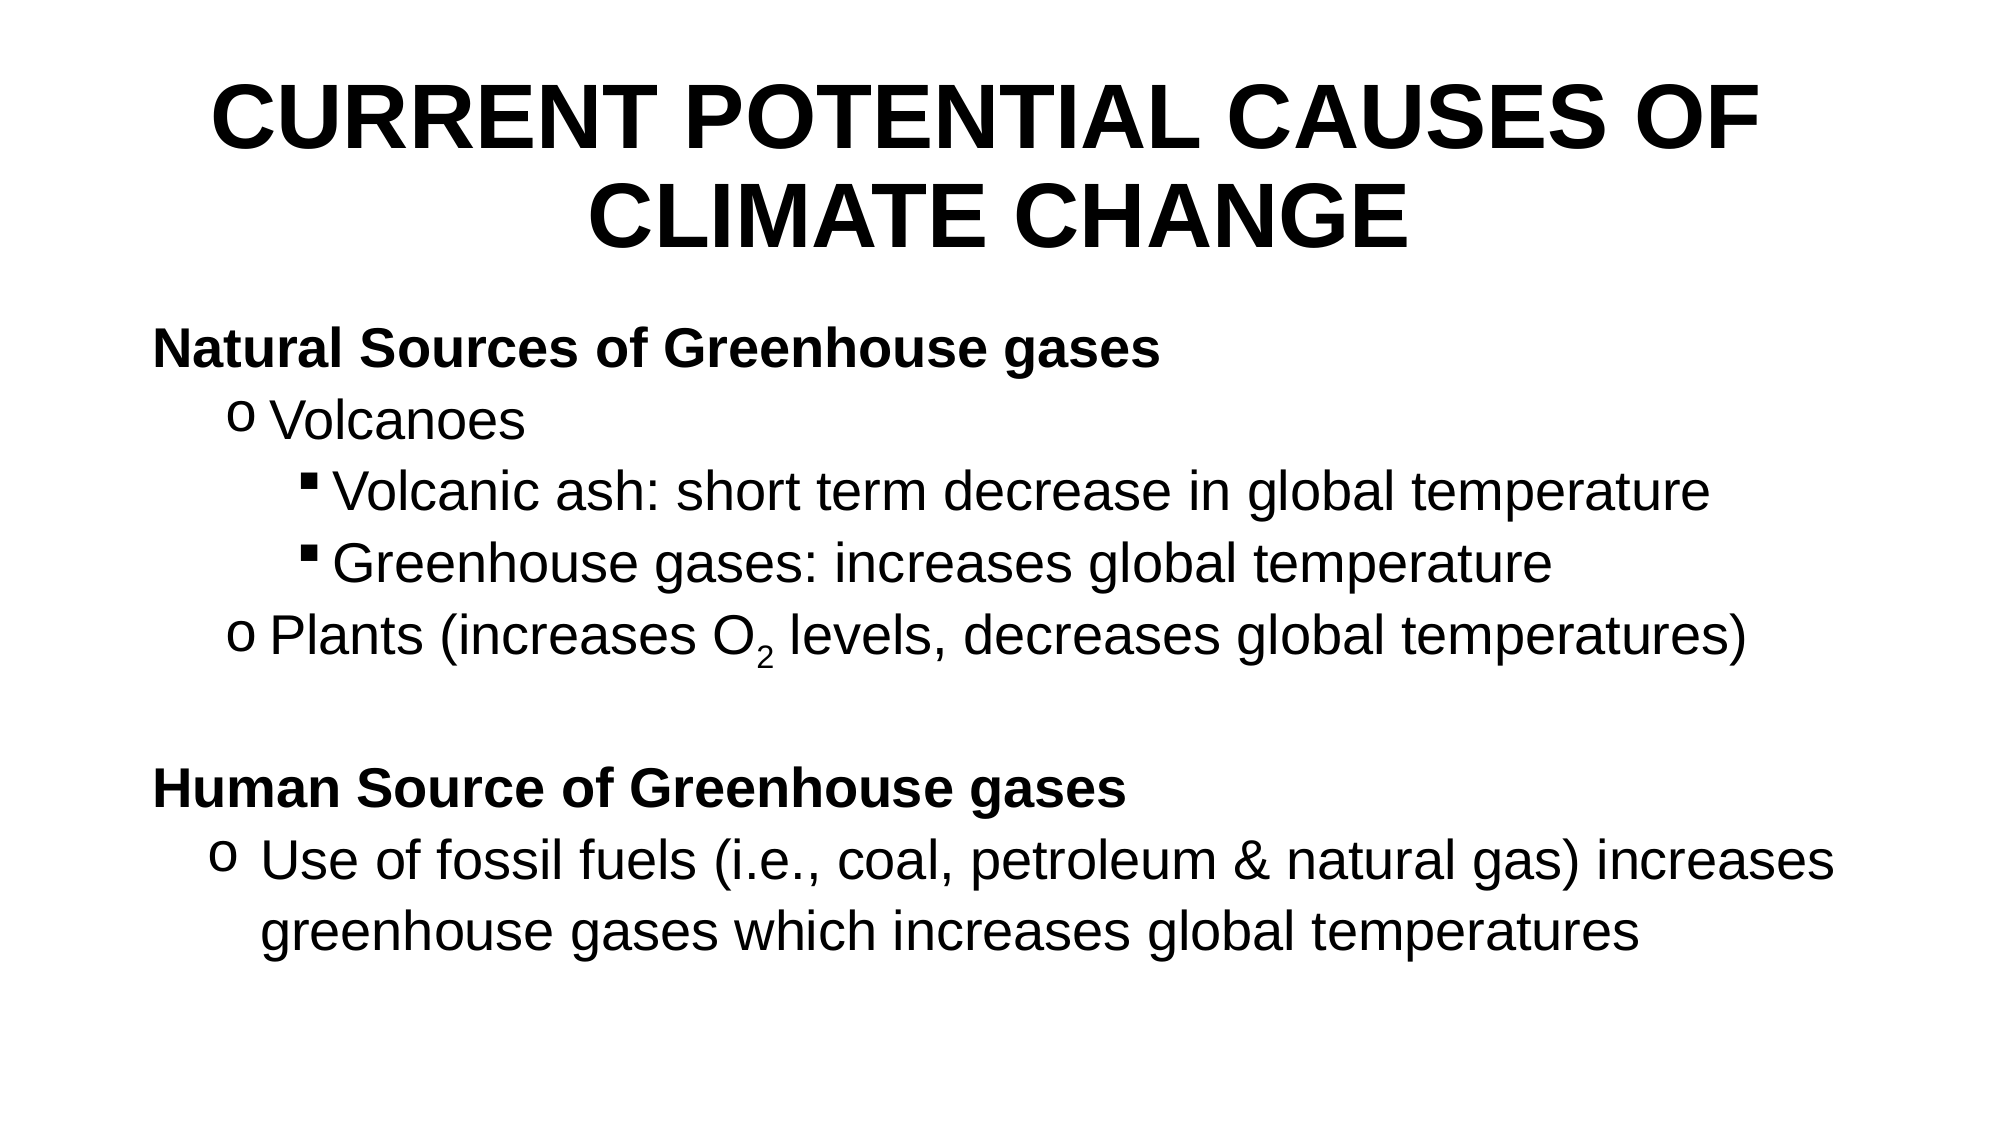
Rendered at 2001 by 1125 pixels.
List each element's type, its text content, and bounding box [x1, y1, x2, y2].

title CURRENT POTENTIAL CAUSES OF CLIMATE CHANGE [137, 59, 1863, 278]
list Natural Sources of Greenhouse gases Volcanoes Volcanic ash: short term decrease in global temperature Greenhouse gases: increases global temperature Plants (increases O2 levels, decreases global temperatures) Human Source of Greenhouse gases Use of fossil fuels (i.e., coal, petroleum & natural gas) increases greenhouse gases which increases global temperatures [137, 299, 1863, 1014]
